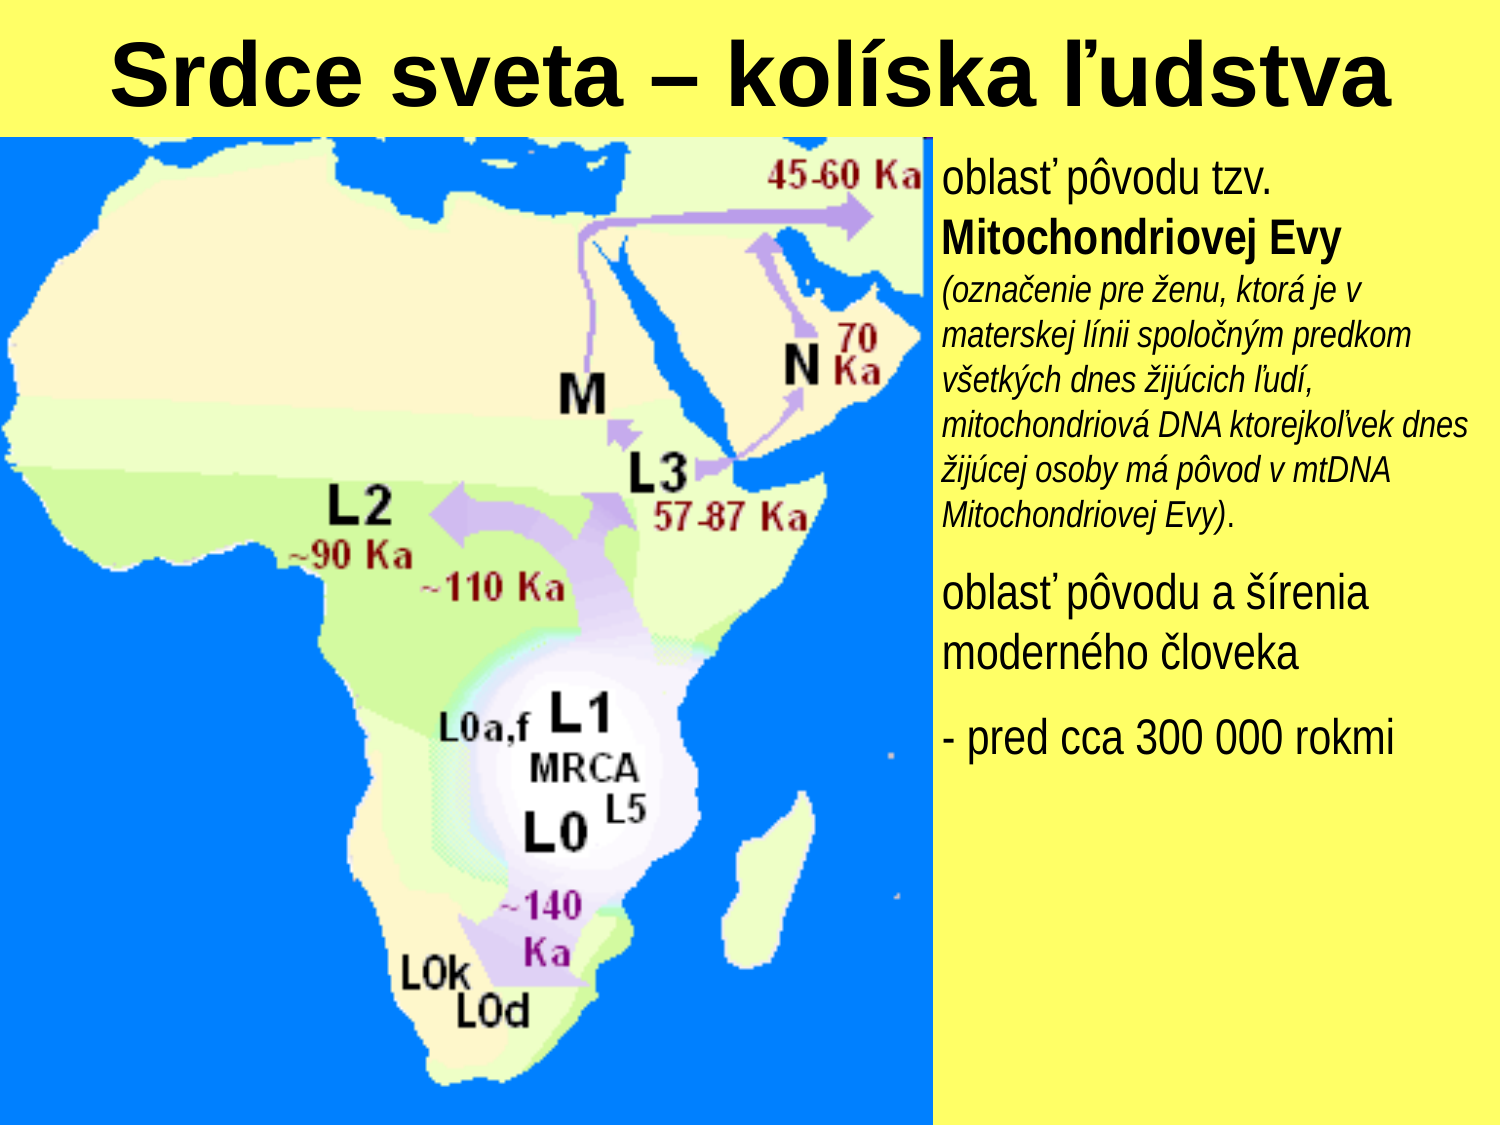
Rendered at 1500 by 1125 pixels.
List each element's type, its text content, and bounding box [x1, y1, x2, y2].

text_box oblasť pôvodu tzv. Mitochondriovej Evy (označenie pre ženu, ktorá je v materskej línii spoločným predkom všetkých dnes žijúcich ľudí, mitochondriová DNA ktorejkoľvek dnes žijúcej osoby má pôvod v mtDNA Mitochondriovej Evy). oblasť pôvodu a šírenia moderného človeka - pred cca 300 000 rokmi [933, 137, 1500, 772]
picture [0, 137, 933, 1125]
title Srdce sveta – kolíska ľudstva [76, 0, 1427, 137]
